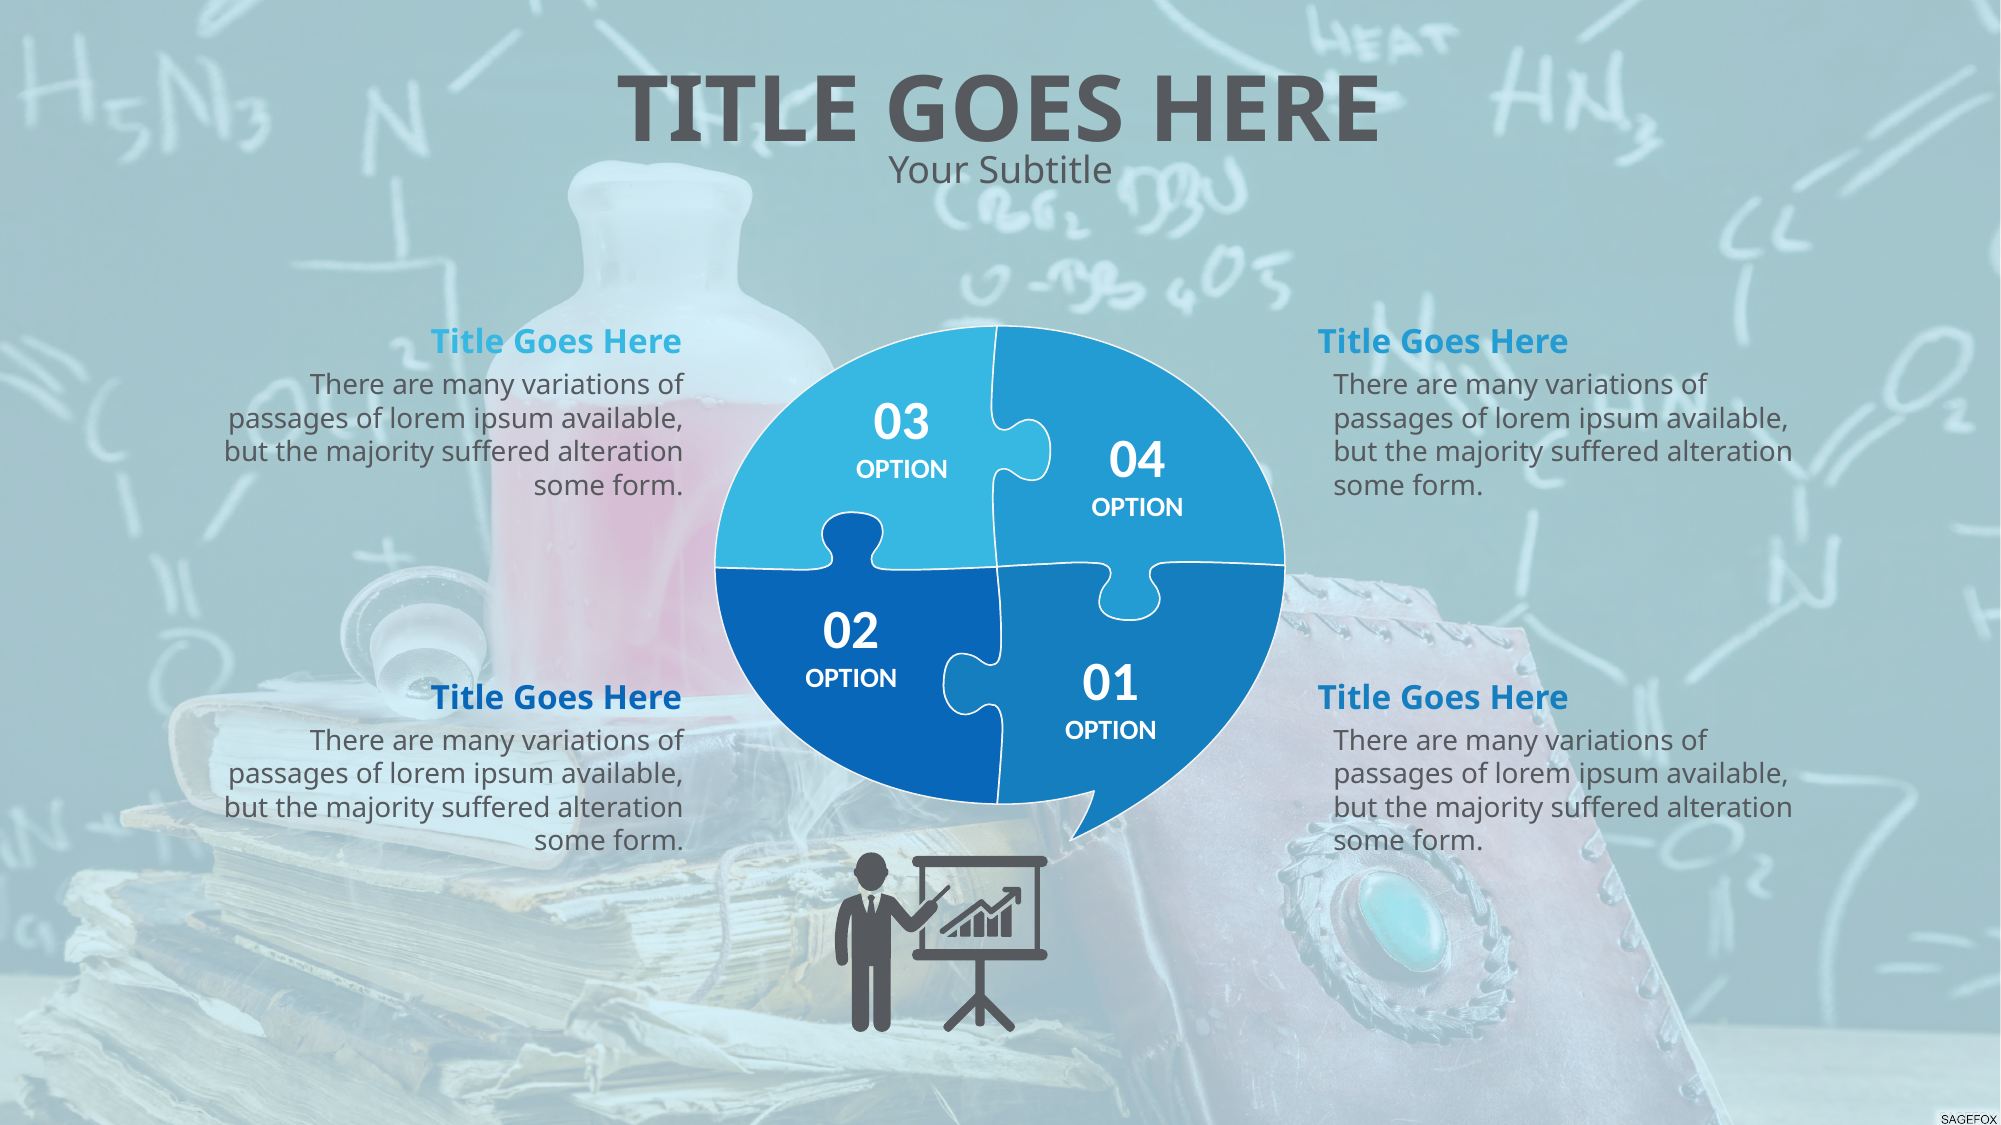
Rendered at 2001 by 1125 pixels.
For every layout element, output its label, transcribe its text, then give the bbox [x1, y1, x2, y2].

text_box [714, 512, 1002, 805]
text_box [834, 852, 1048, 1033]
text_box [714, 325, 1050, 569]
text_box [991, 325, 1285, 620]
picture [1938, 1114, 1999, 1125]
text_box [943, 562, 1286, 841]
text_box 01 OPTION [1050, 637, 1172, 753]
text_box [203, 320, 684, 468]
text_box 04 OPTION [1076, 414, 1199, 530]
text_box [1333, 675, 1814, 824]
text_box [1333, 320, 1814, 468]
text_box 02 OPTION [790, 585, 912, 700]
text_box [548, 42, 1452, 199]
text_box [203, 675, 684, 824]
text_box 03 OPTION [841, 376, 963, 492]
